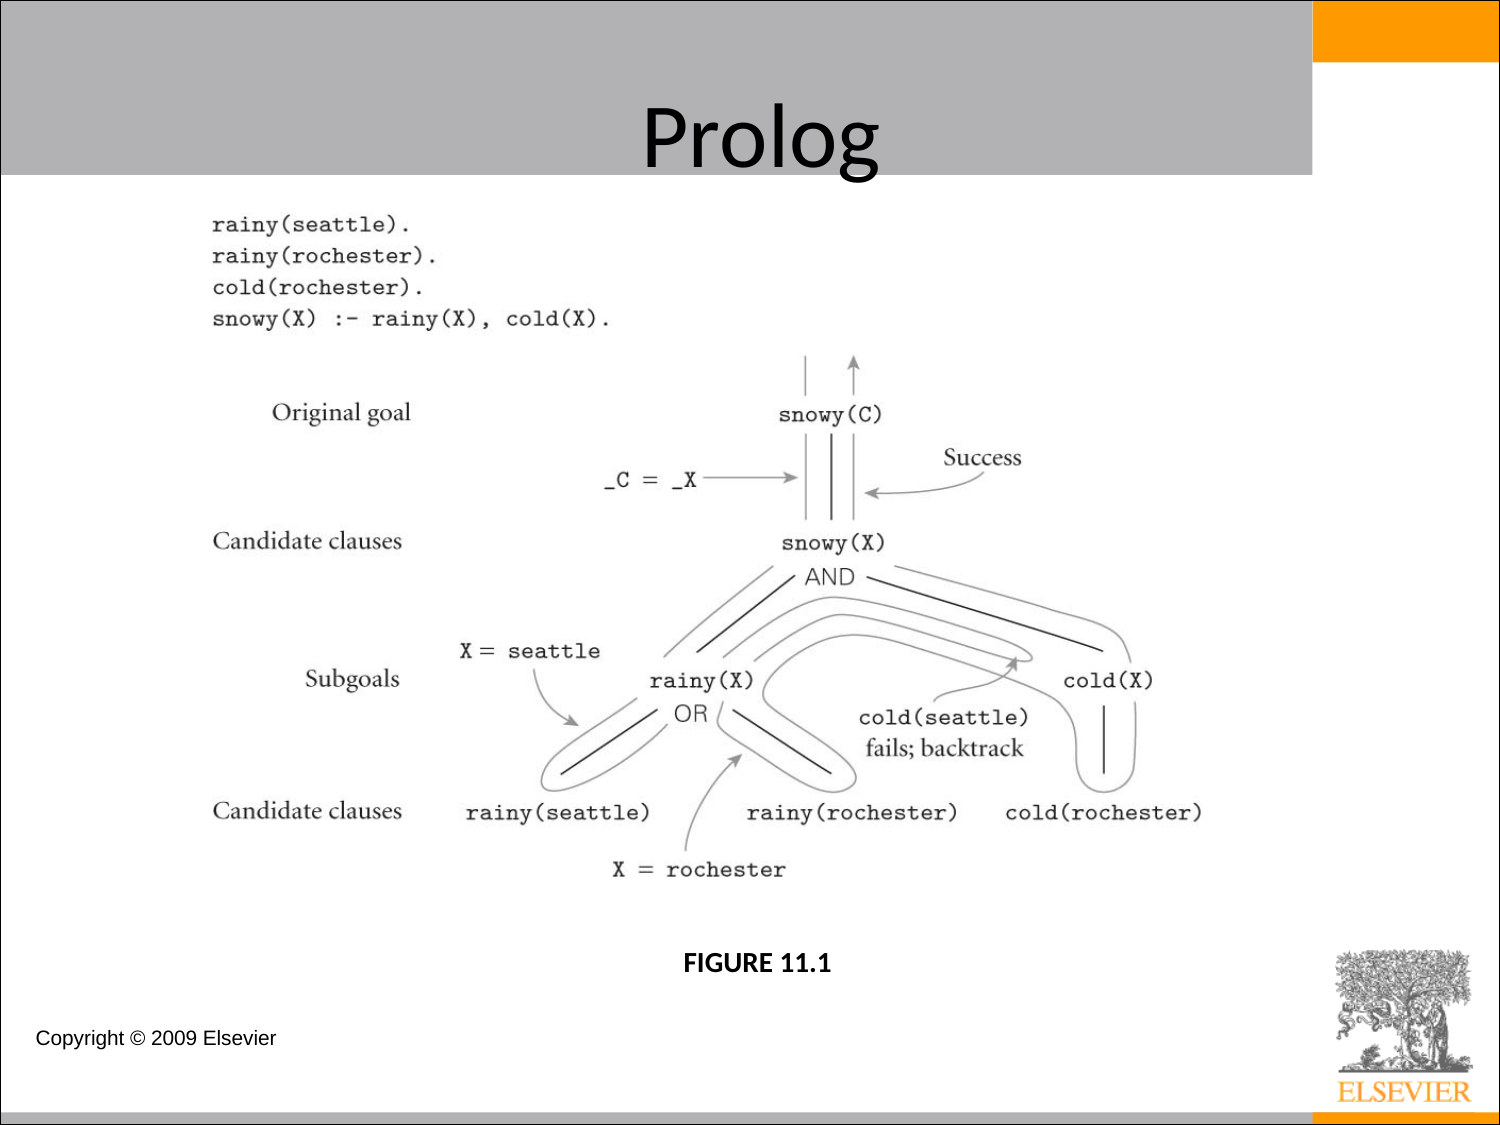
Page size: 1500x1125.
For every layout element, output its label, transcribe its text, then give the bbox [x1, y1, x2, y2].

title Prolog [66, 37, 1463, 225]
picture [1334, 949, 1473, 1102]
text_box Copyright © 2009 Elsevier [29, 1024, 507, 1065]
text_box [0, 0, 1500, 1125]
picture [212, 212, 1205, 884]
text_box FIGURE 11.1 [655, 927, 869, 987]
